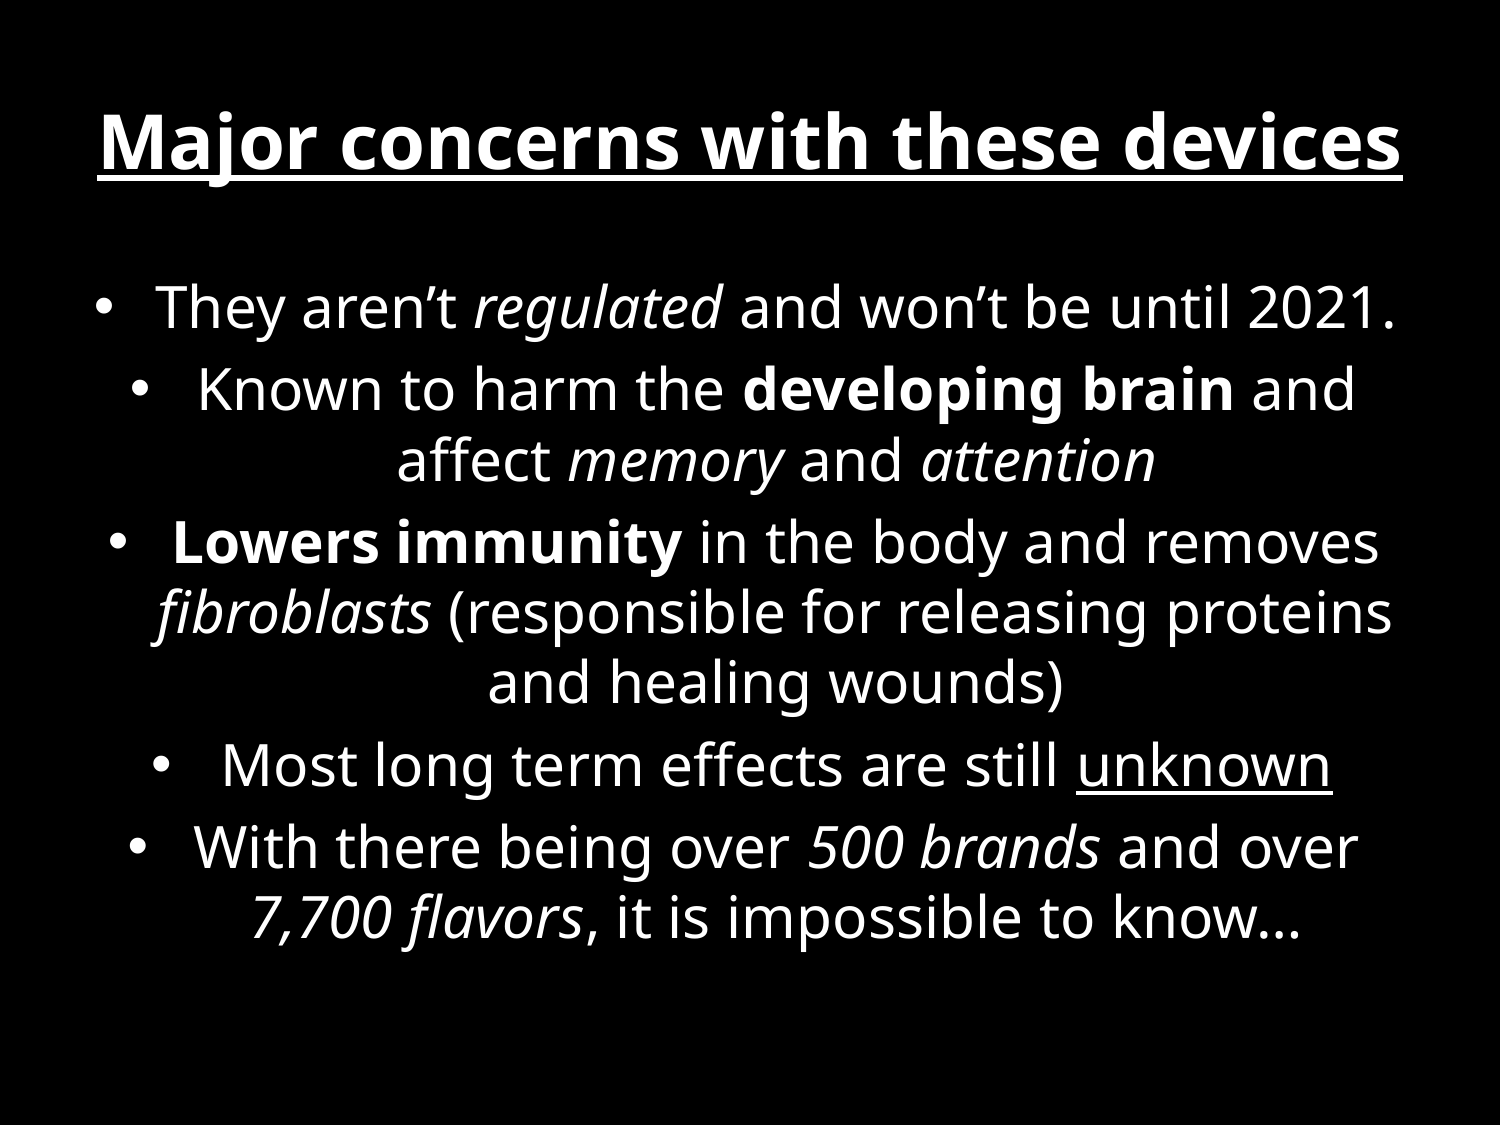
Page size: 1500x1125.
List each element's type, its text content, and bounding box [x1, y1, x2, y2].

list They aren’t regulated and won’t be until 2021. Known to harm the developing brain and affect memory and attention Lowers immunity in the body and removes fibroblasts (responsible for releasing proteins and healing wounds) Most long term effects are still unknown With there being over 500 brands and over 7,700 flavors, it is impossible to know… [75, 262, 1425, 1005]
title Major concerns with these devices [75, 45, 1425, 233]
